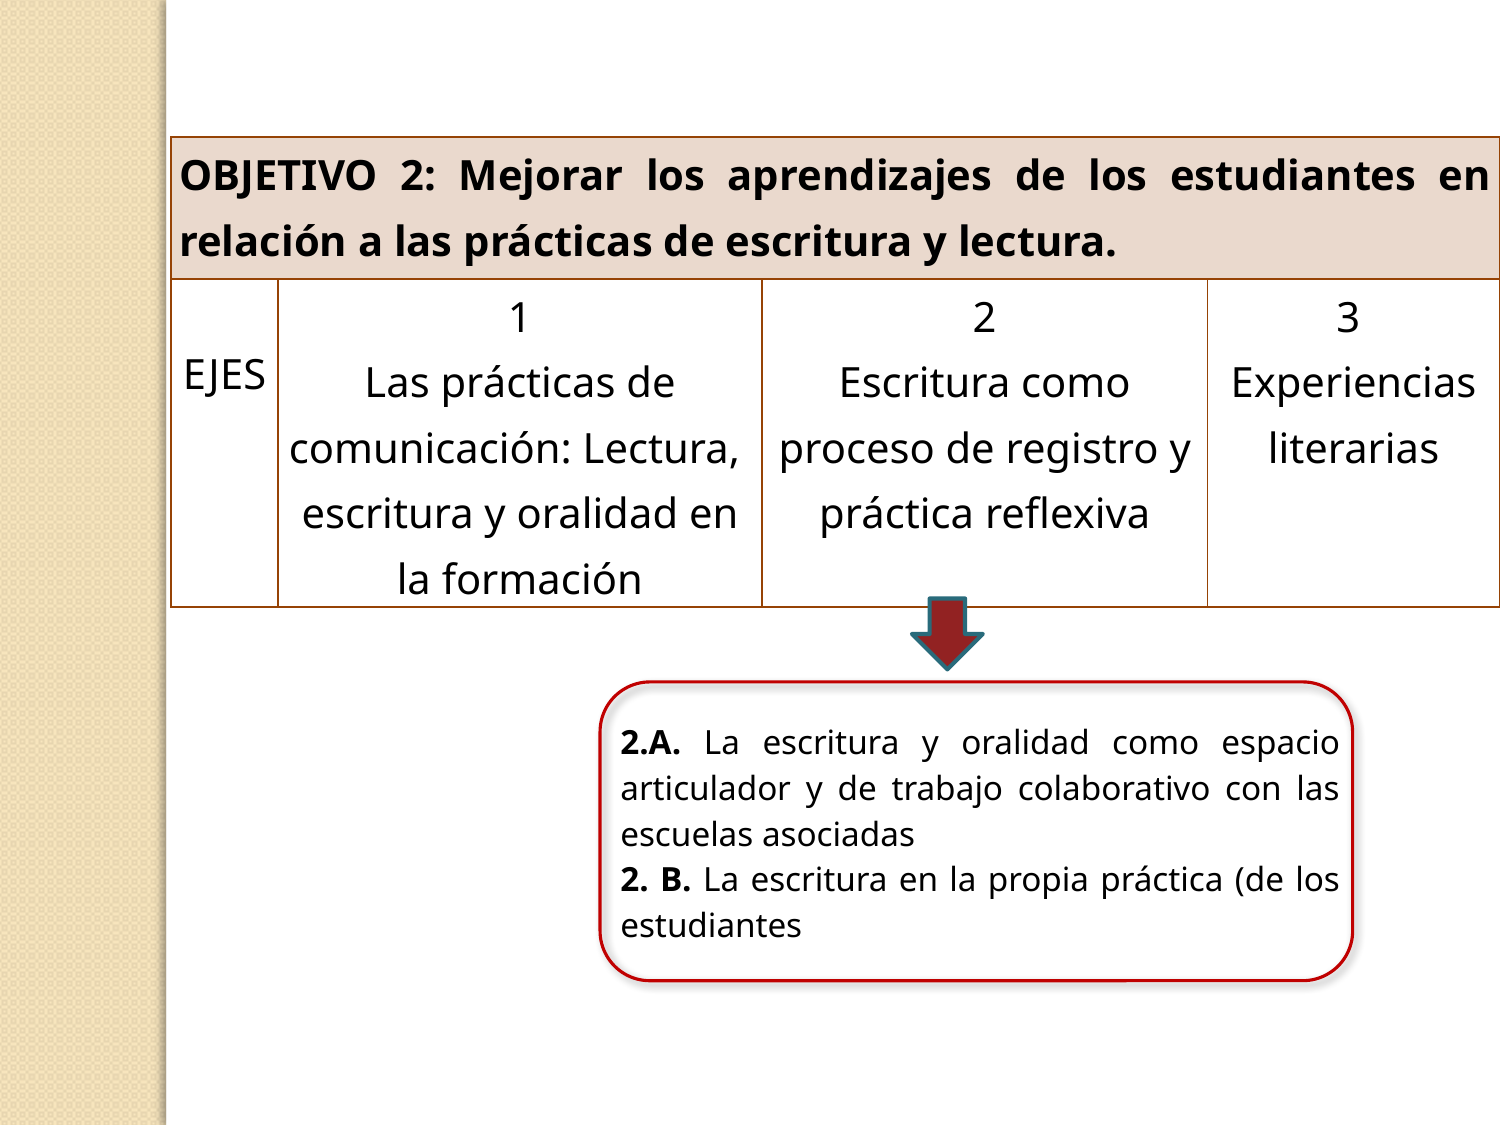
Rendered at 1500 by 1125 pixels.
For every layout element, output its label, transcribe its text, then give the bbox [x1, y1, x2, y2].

table_cell 2 Escritura como proceso de registro y práctica reflexiva [763, 280, 1207, 606]
text_box [909, 596, 985, 672]
table_cell 3 Experiencias literarias [1208, 280, 1499, 606]
text_box [597, 679, 1355, 983]
table_cell EJES [172, 280, 277, 606]
table_header OBJETIVO 2: Mejorar los aprendizajes de los estudiantes en relación a las prácticas de escritura y lectura. [172, 138, 1499, 278]
table_cell 1 Las prácticas de comunicación: Lectura, escritura y oralidad en la formación [279, 280, 761, 606]
